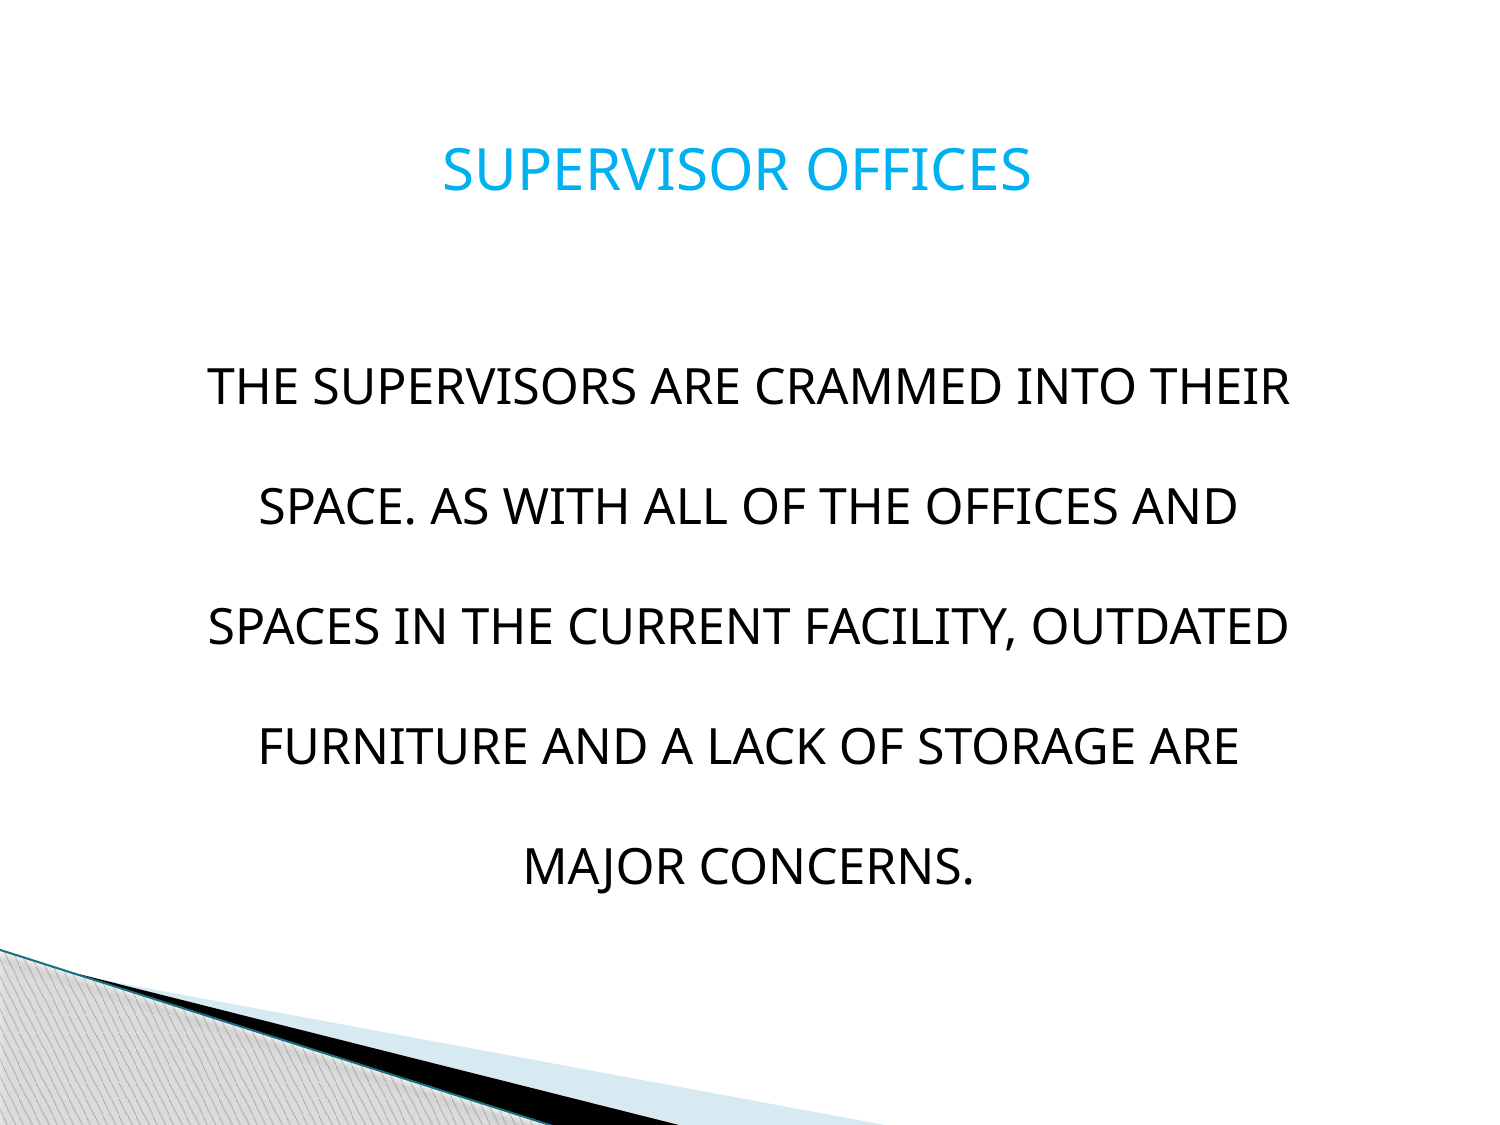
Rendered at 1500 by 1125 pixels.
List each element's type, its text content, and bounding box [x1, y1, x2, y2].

text_box SUPERVISOR OFFICES [150, 125, 1325, 210]
text_box THE SUPERVISORS ARE CRAMMED INTO THEIR SPACE. AS WITH ALL OF THE OFFICES AND SPACES IN THE CURRENT FACILITY, OUTDATED FURNITURE AND A LACK OF STORAGE ARE MAJOR CONCERNS. [155, 287, 1343, 903]
